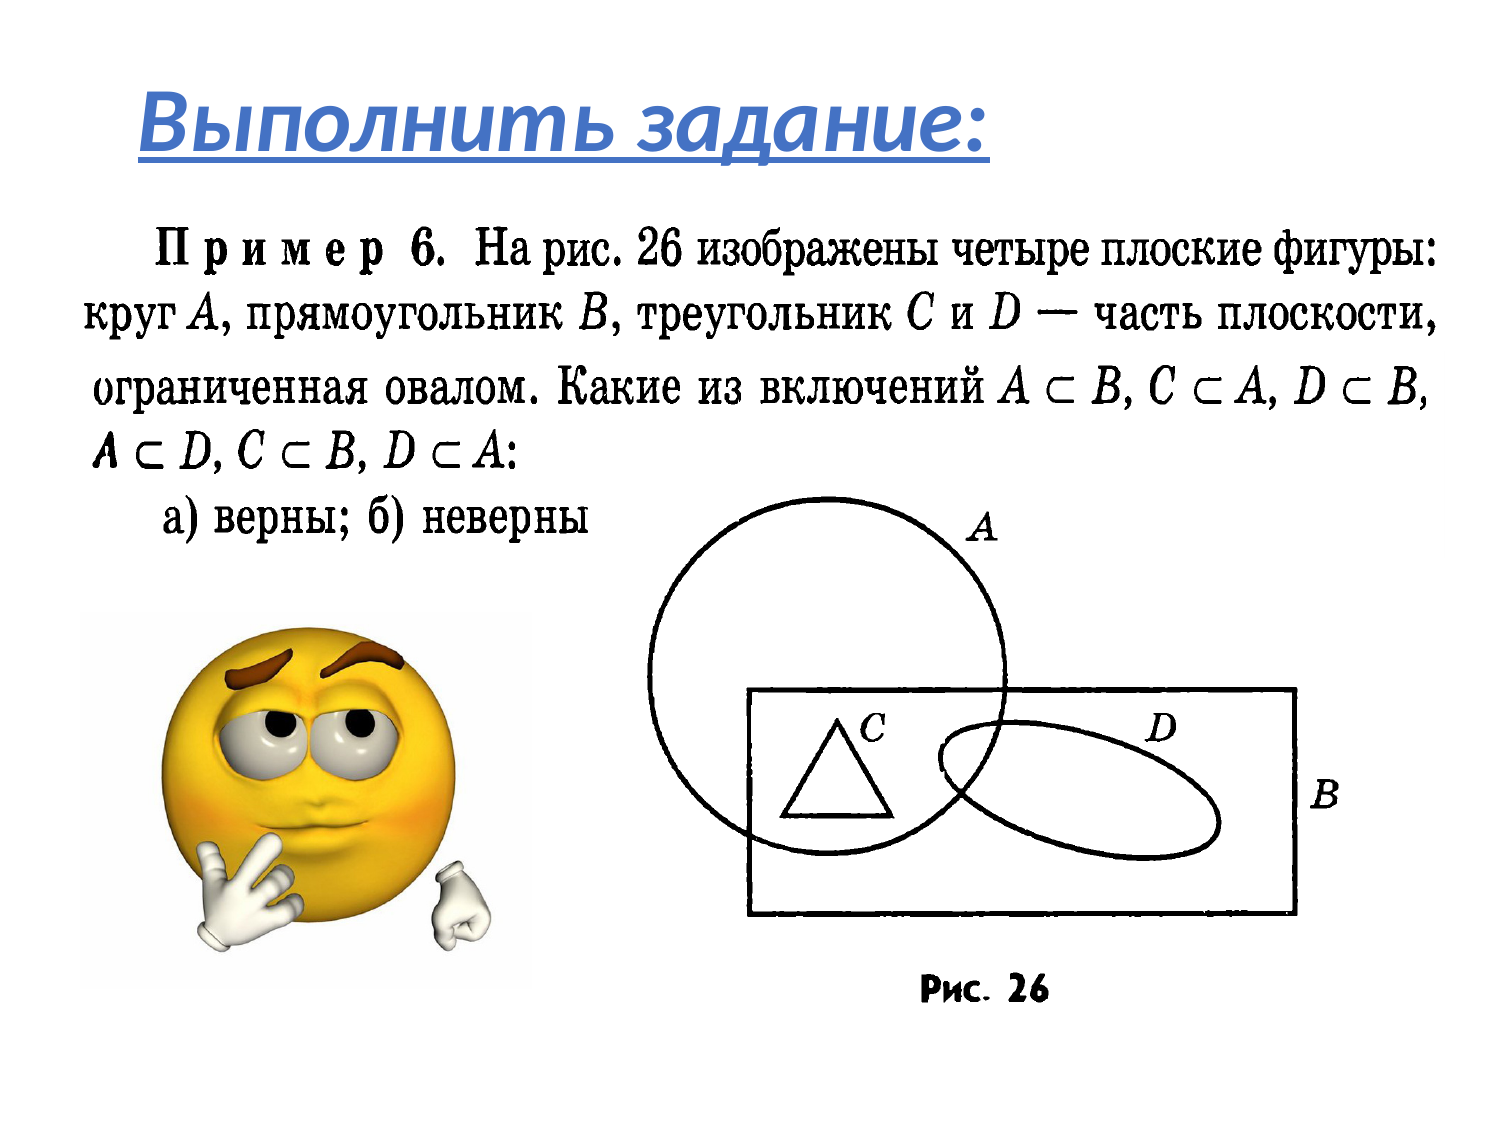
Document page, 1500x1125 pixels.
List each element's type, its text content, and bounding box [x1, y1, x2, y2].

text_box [80, 209, 1445, 558]
text_box Выполнить задание: [122, 52, 1006, 178]
picture [80, 612, 532, 989]
picture [587, 494, 1368, 1027]
